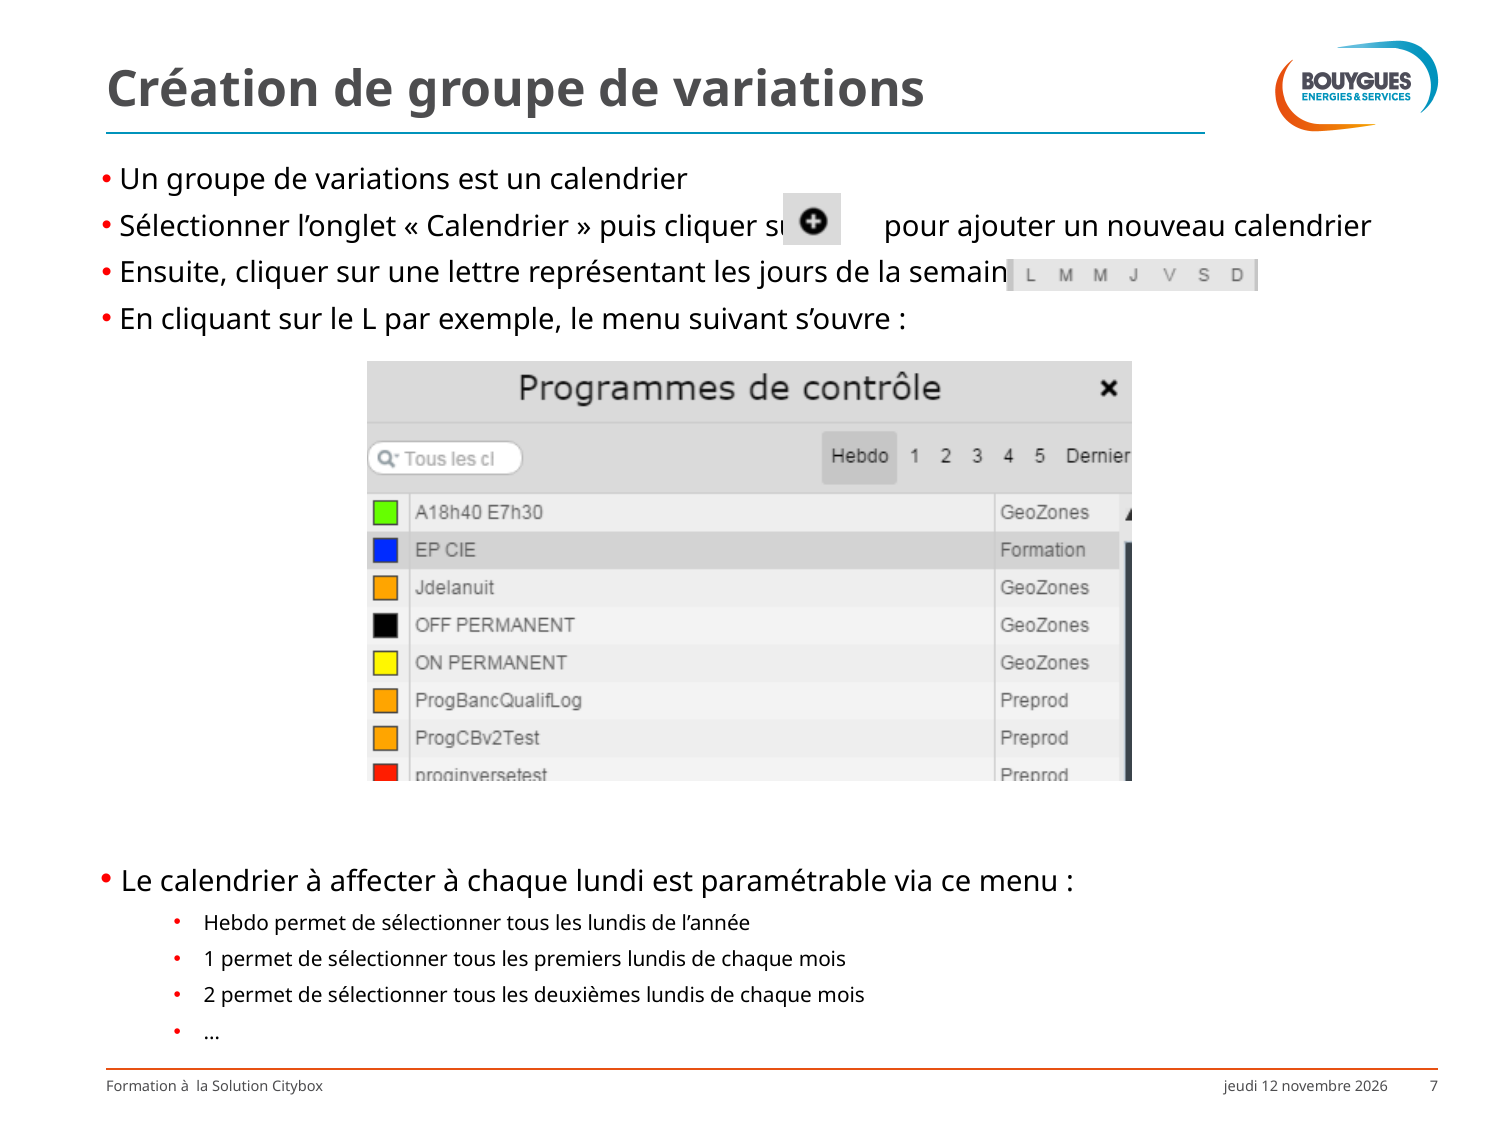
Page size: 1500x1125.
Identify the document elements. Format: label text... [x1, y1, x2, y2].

list Le calendrier à affecter à chaque lundi est paramétrable via ce menu : Hebdo permet de sélectionner tous les lundis de l’année 1 permet de sélectionner tous les premiers lundis de chaque mois 2 permet de sélectionner tous les deuxièmes lundis de chaque mois … [100, 857, 1453, 1071]
picture [1263, 0, 1500, 148]
picture [367, 361, 1133, 781]
slide_number vendredi 29 juin 2018 [974, 1077, 1387, 1125]
footer Formation à la Solution Citybox [106, 1076, 963, 1125]
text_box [101, 160, 1454, 504]
slide_number 7 [1387, 1077, 1438, 1125]
title Création de groupe de variations [106, 0, 1205, 117]
